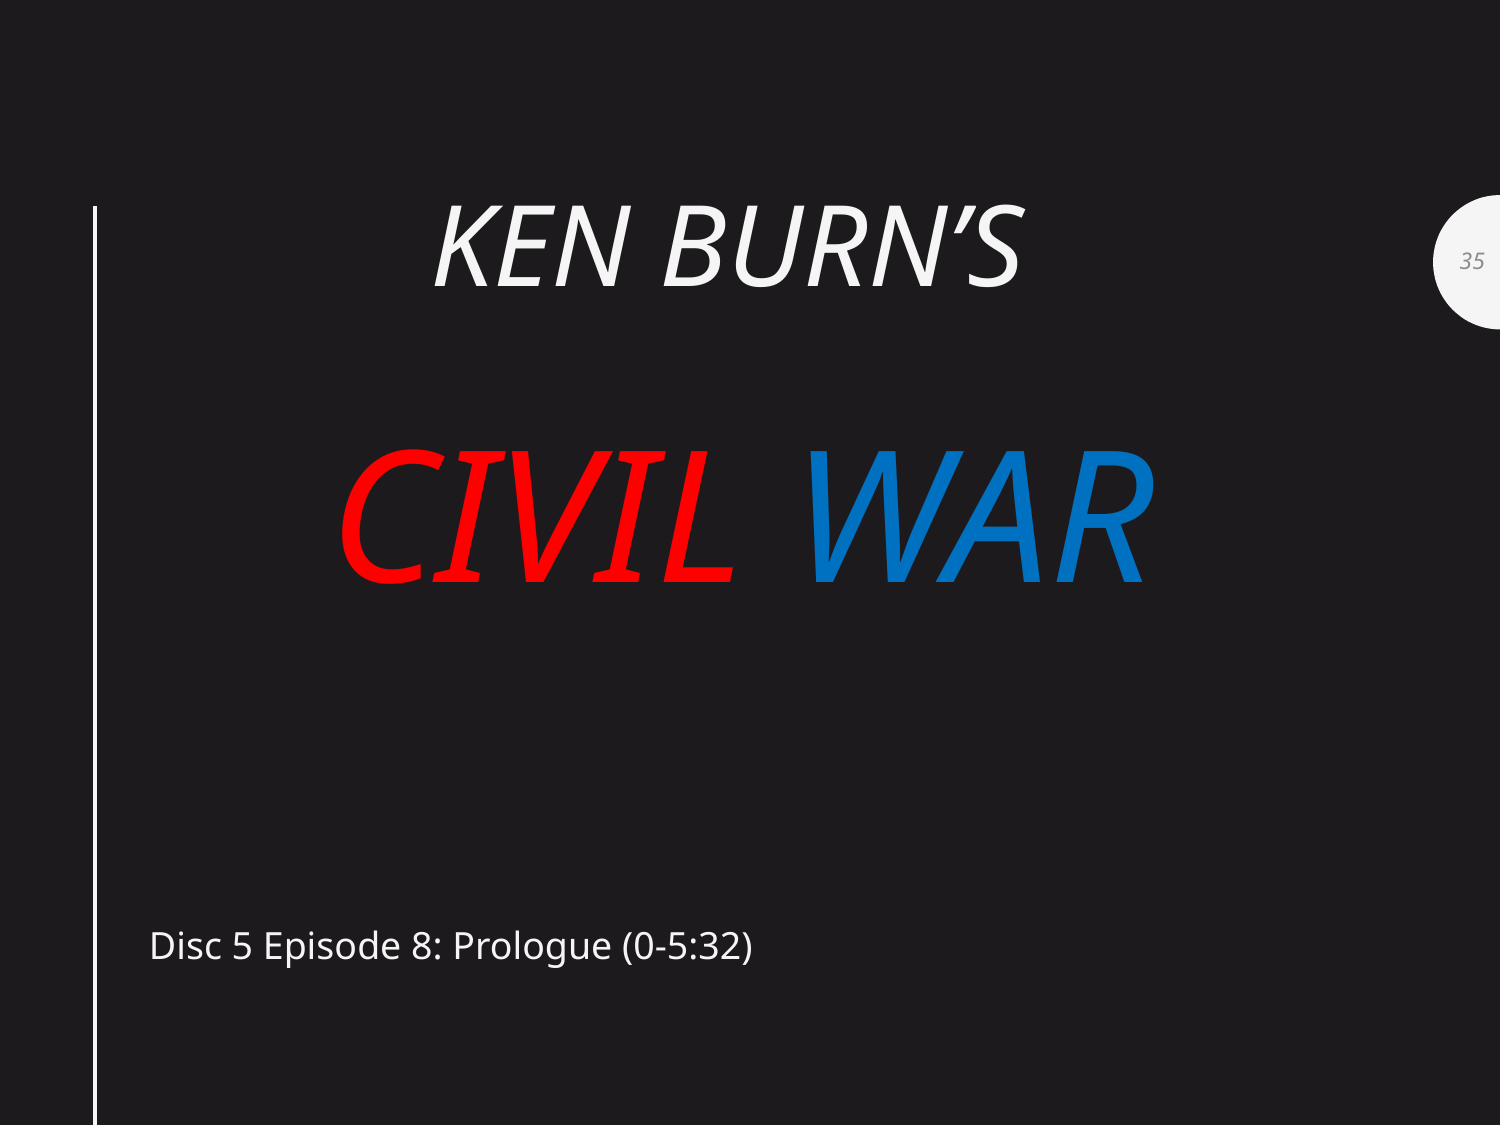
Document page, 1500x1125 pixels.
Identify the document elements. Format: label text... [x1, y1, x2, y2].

title Ken Burn’s Civil War [133, 187, 1350, 888]
subtitle Disc 5 Episode 8: Prologue (0-5:32) [133, 908, 1288, 1025]
slide_number 35 [1433, 232, 1500, 293]
